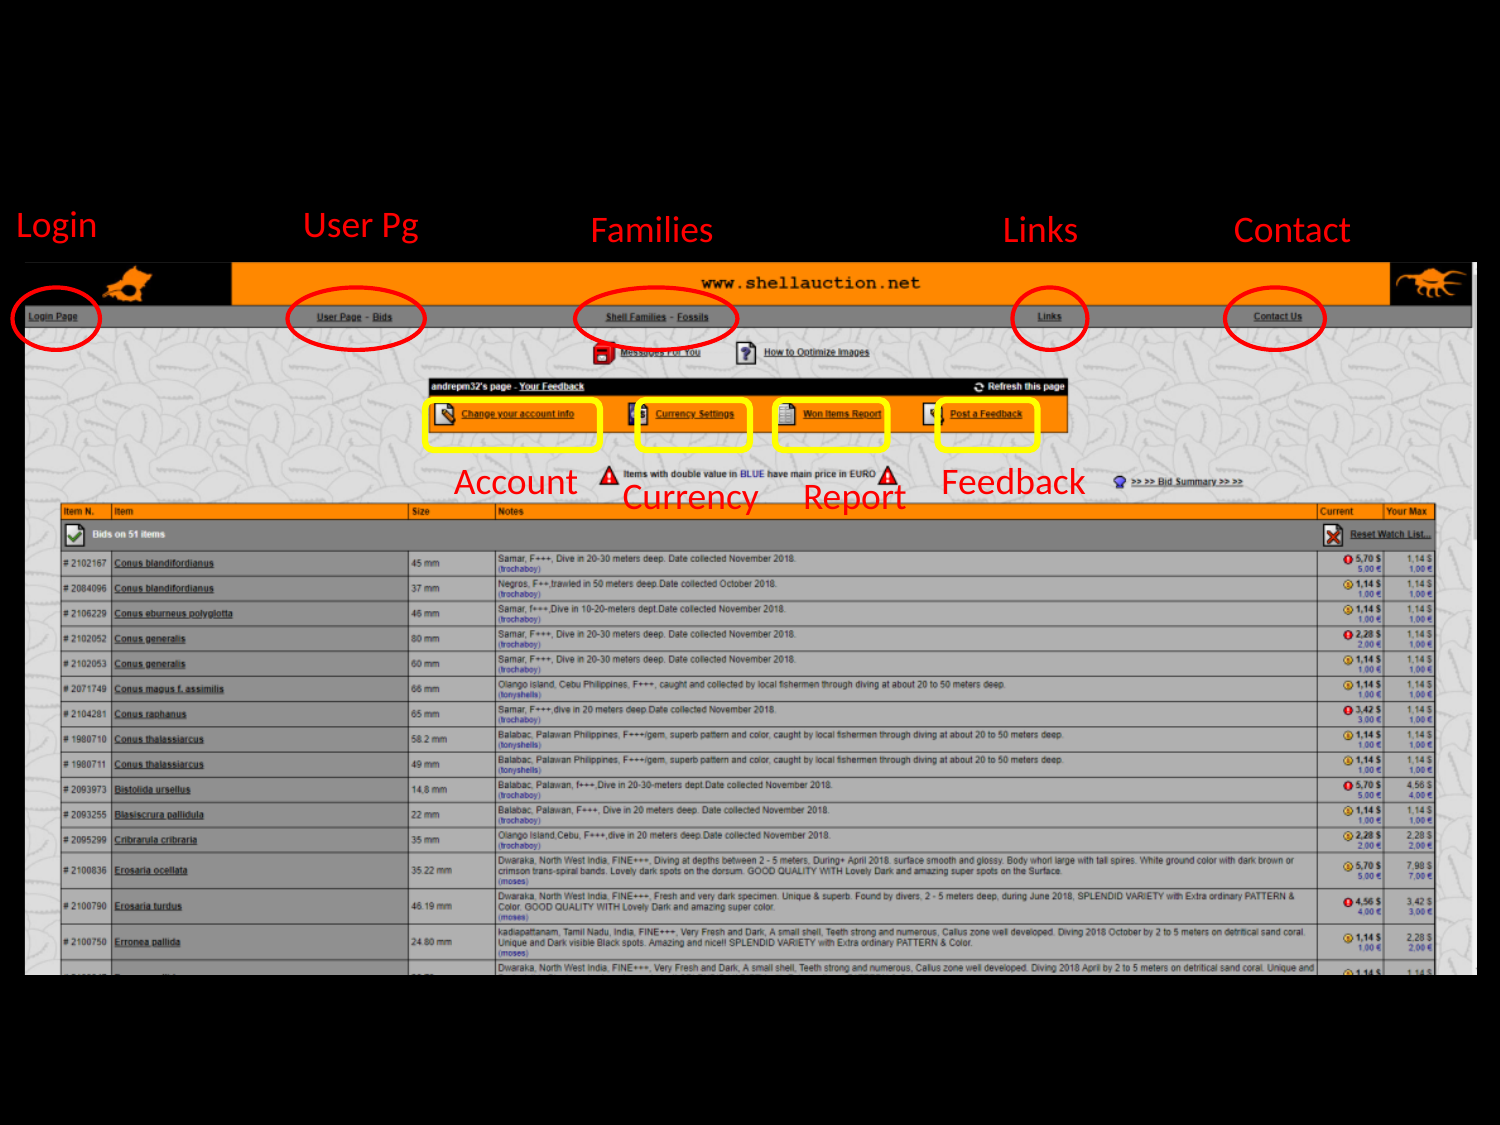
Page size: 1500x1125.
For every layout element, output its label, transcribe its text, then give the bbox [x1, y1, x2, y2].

text_box Links [988, 198, 1094, 258]
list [24, 262, 1478, 976]
title Shellauction.net [75, 45, 1425, 233]
text_box [10, 299, 19, 339]
text_box User Pg [288, 192, 434, 253]
text_box Login [1, 192, 113, 253]
text_box Families [575, 197, 729, 258]
text_box Contact [1219, 198, 1367, 258]
